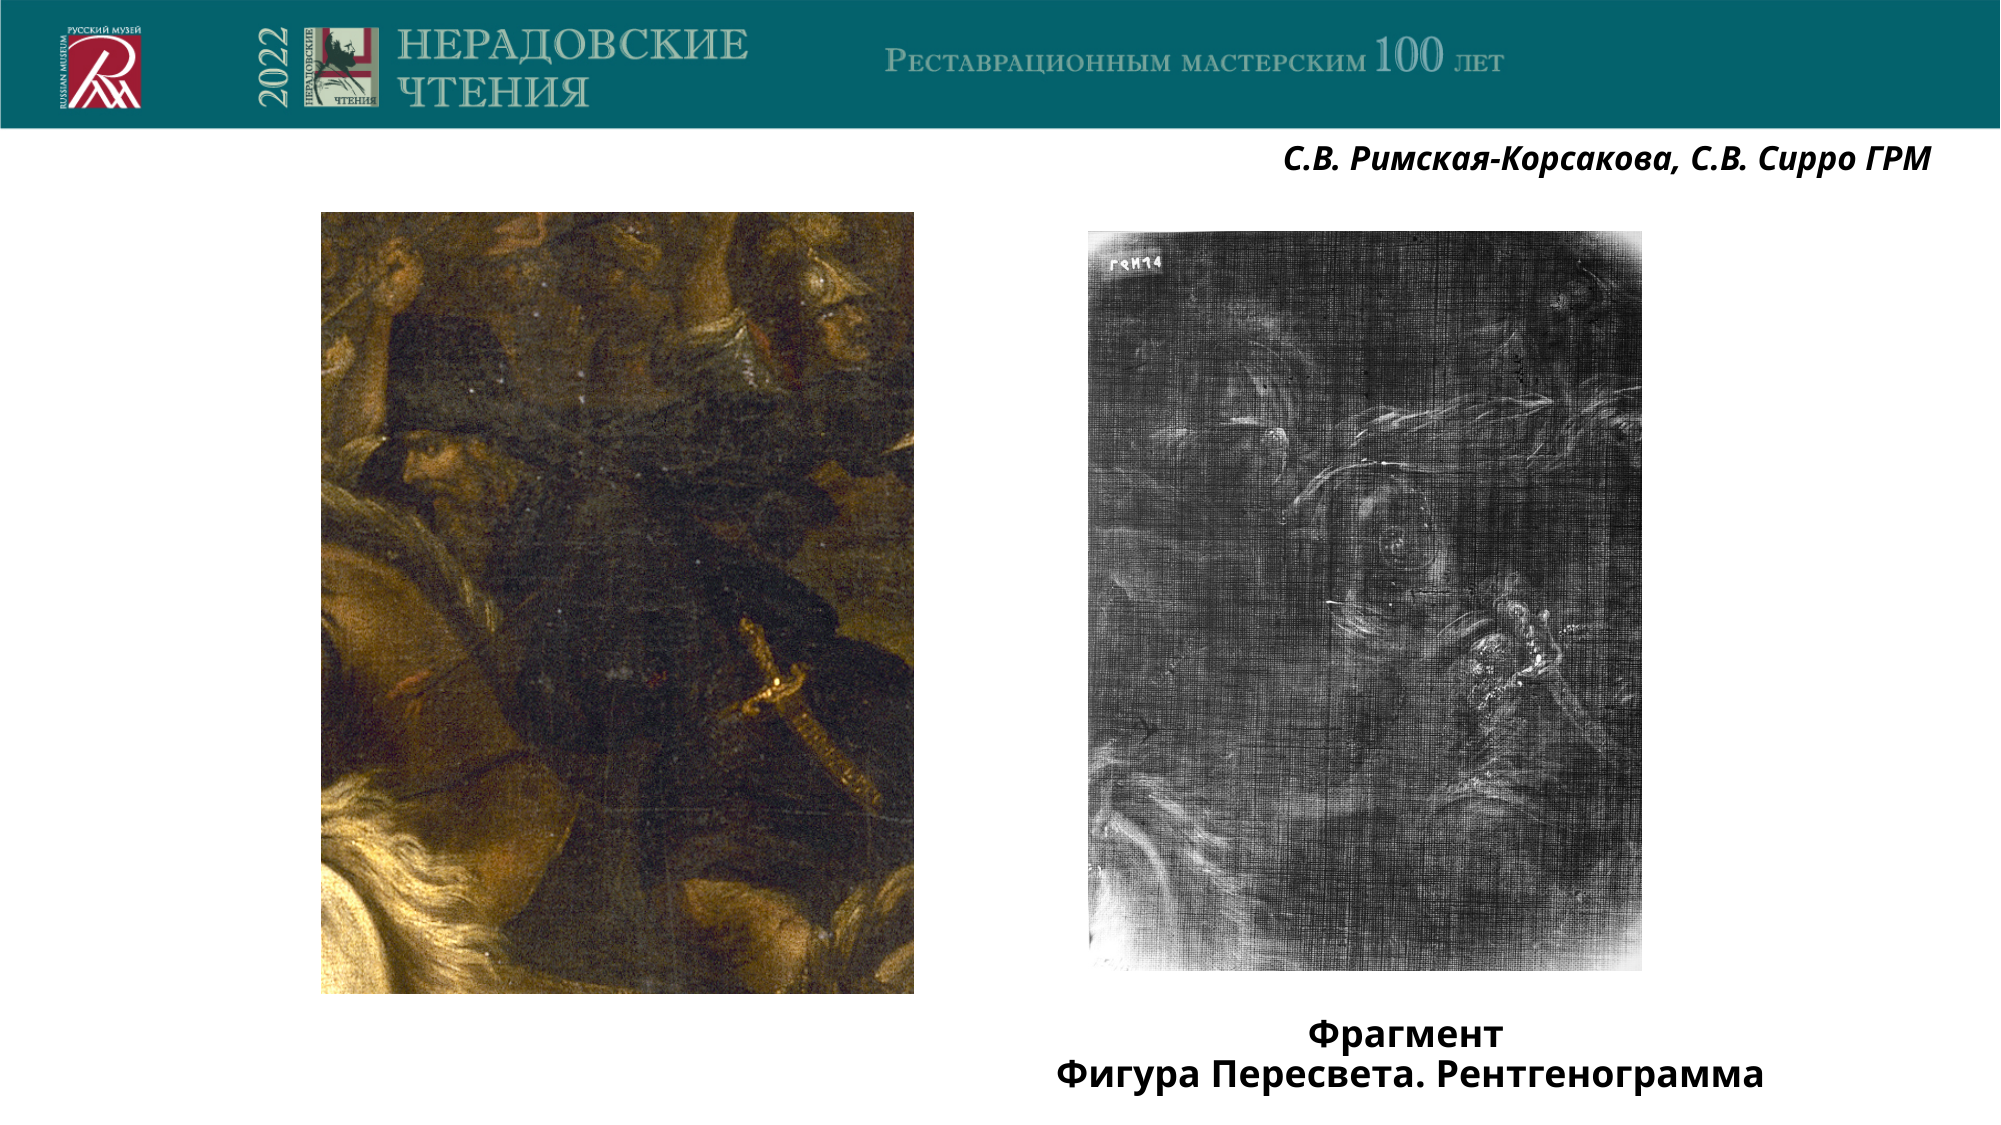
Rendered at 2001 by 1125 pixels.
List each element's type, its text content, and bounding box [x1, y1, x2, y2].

picture [0, 0, 2000, 131]
title Фрагмент Фигура Пересвета. Рентгенограмма [859, 985, 1963, 1125]
picture [1087, 231, 1642, 971]
picture [321, 212, 914, 994]
text_box С.В. Римская-Корсакова, С.В. Сирро ГРМ [1268, 131, 1948, 185]
